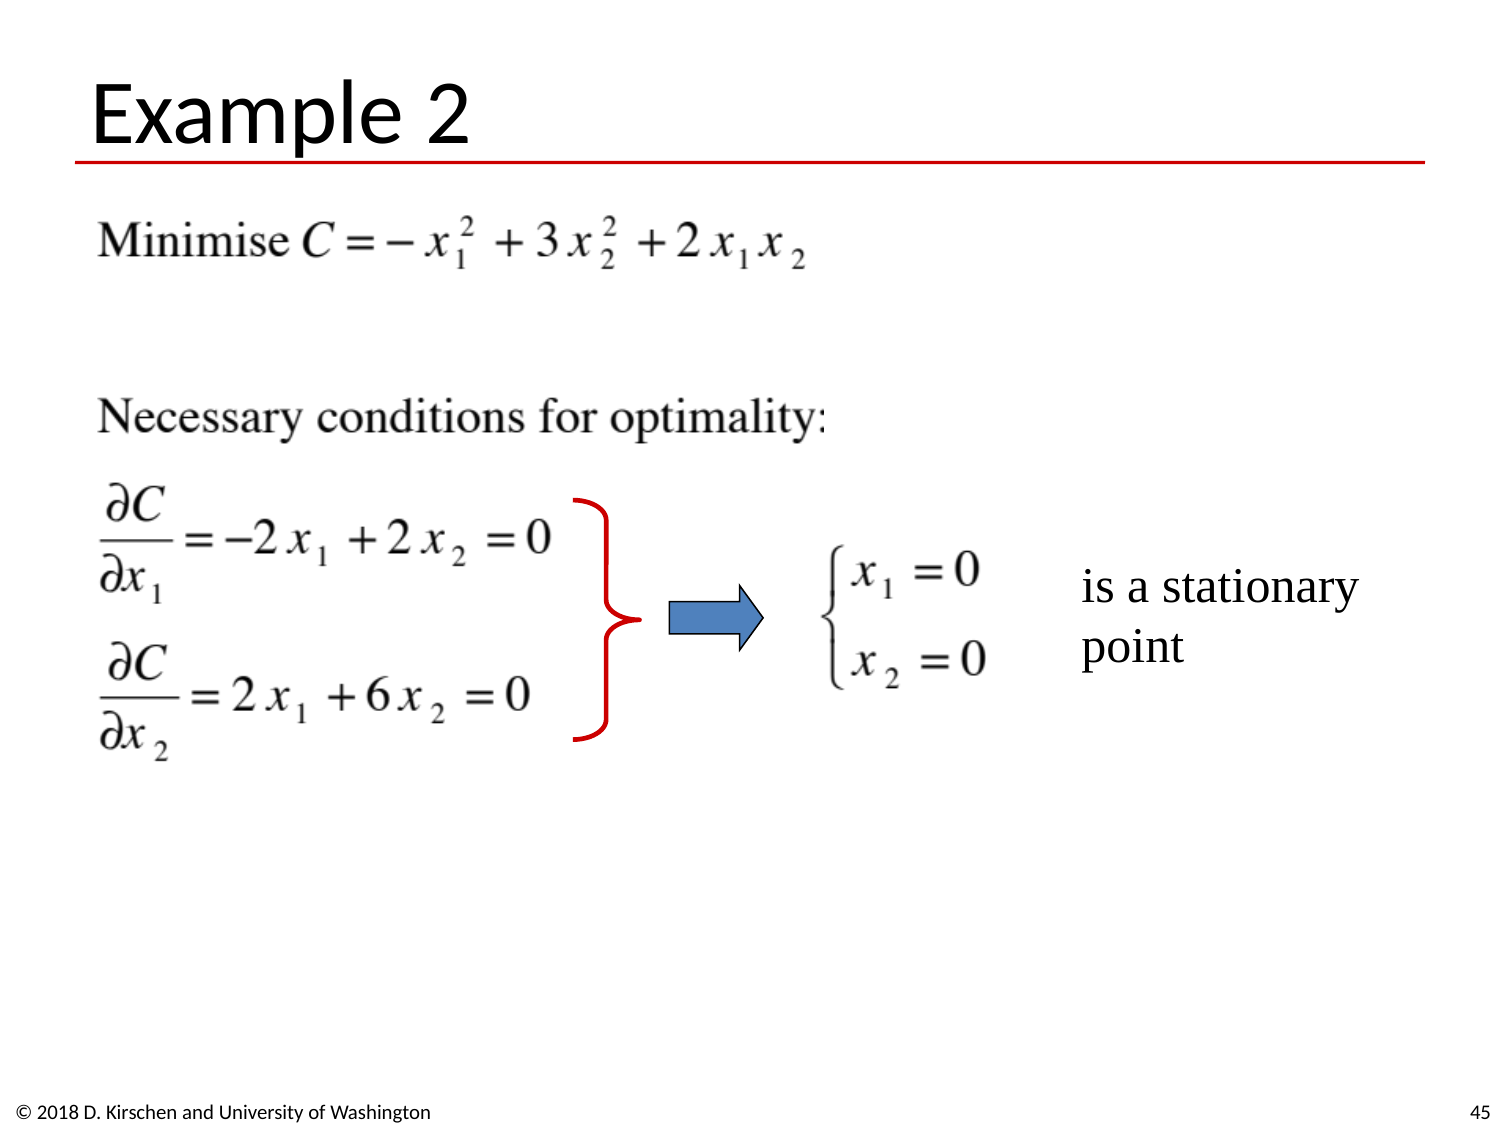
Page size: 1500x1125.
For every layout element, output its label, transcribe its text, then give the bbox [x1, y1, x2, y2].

text_box is a stationary point [1066, 545, 1375, 681]
slide_number © 2018 D. Kirschen and University of Washington [0, 1081, 644, 1125]
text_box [819, 543, 987, 693]
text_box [96, 211, 825, 852]
title Example 2 [75, 19, 1425, 195]
slide_number 45 [1156, 1081, 1500, 1125]
